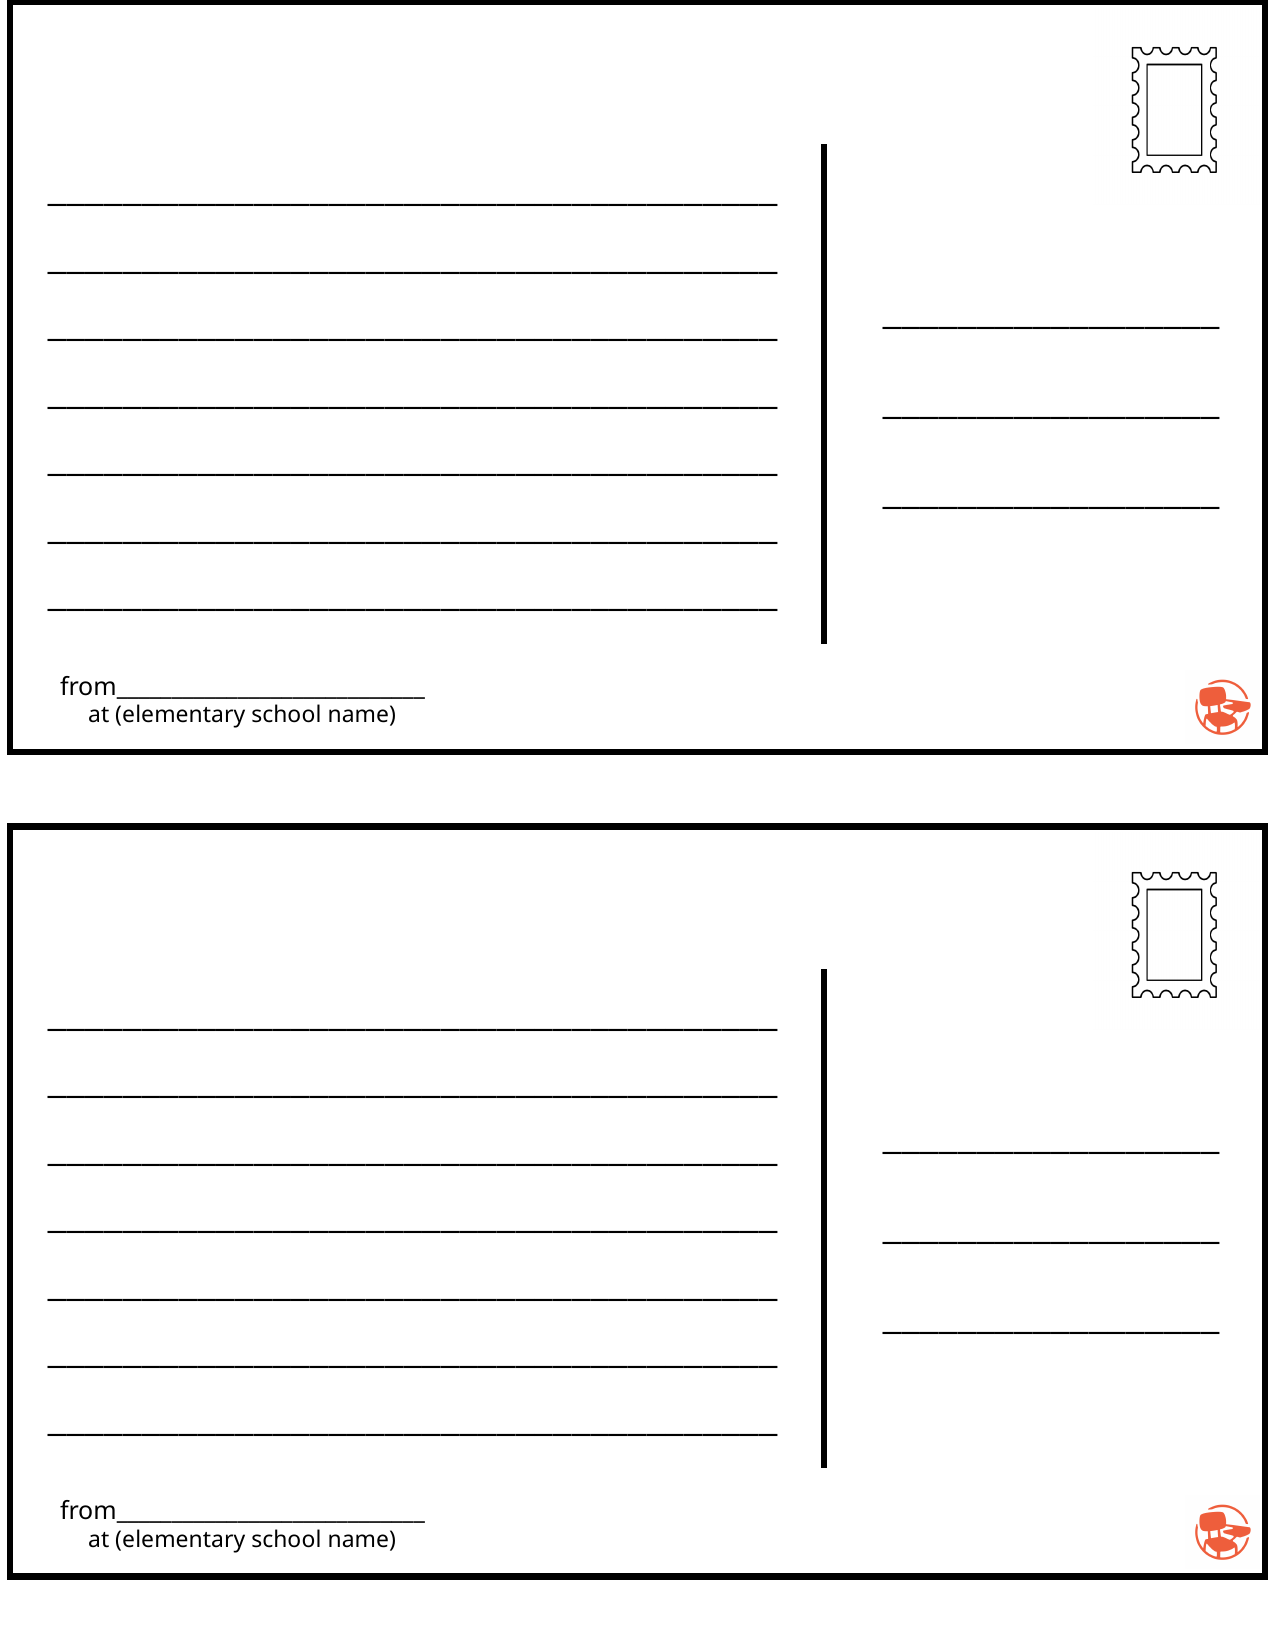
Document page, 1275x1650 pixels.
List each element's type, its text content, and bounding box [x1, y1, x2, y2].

text_box _________________________________________________________________________________________________________________________________________________________________________________________________________________________________________________________________________________ [33, 134, 797, 622]
picture [1093, 832, 1262, 1030]
text_box from____________________________ at (elementary school name) [28, 1487, 457, 1560]
picture [1185, 670, 1260, 744]
picture [1093, 7, 1262, 206]
text_box _________________________________________________________________________________________________________________________________________________________________________________________________________________________________________________________________________________ [33, 958, 797, 1447]
text_box ______________________________________________________ [867, 1059, 1242, 1345]
text_box ______________________________________________________ [867, 234, 1242, 520]
text_box [9, 1, 1266, 753]
text_box [9, 825, 1266, 1577]
text_box from____________________________ at (elementary school name) [28, 662, 457, 735]
picture [1185, 1495, 1260, 1569]
